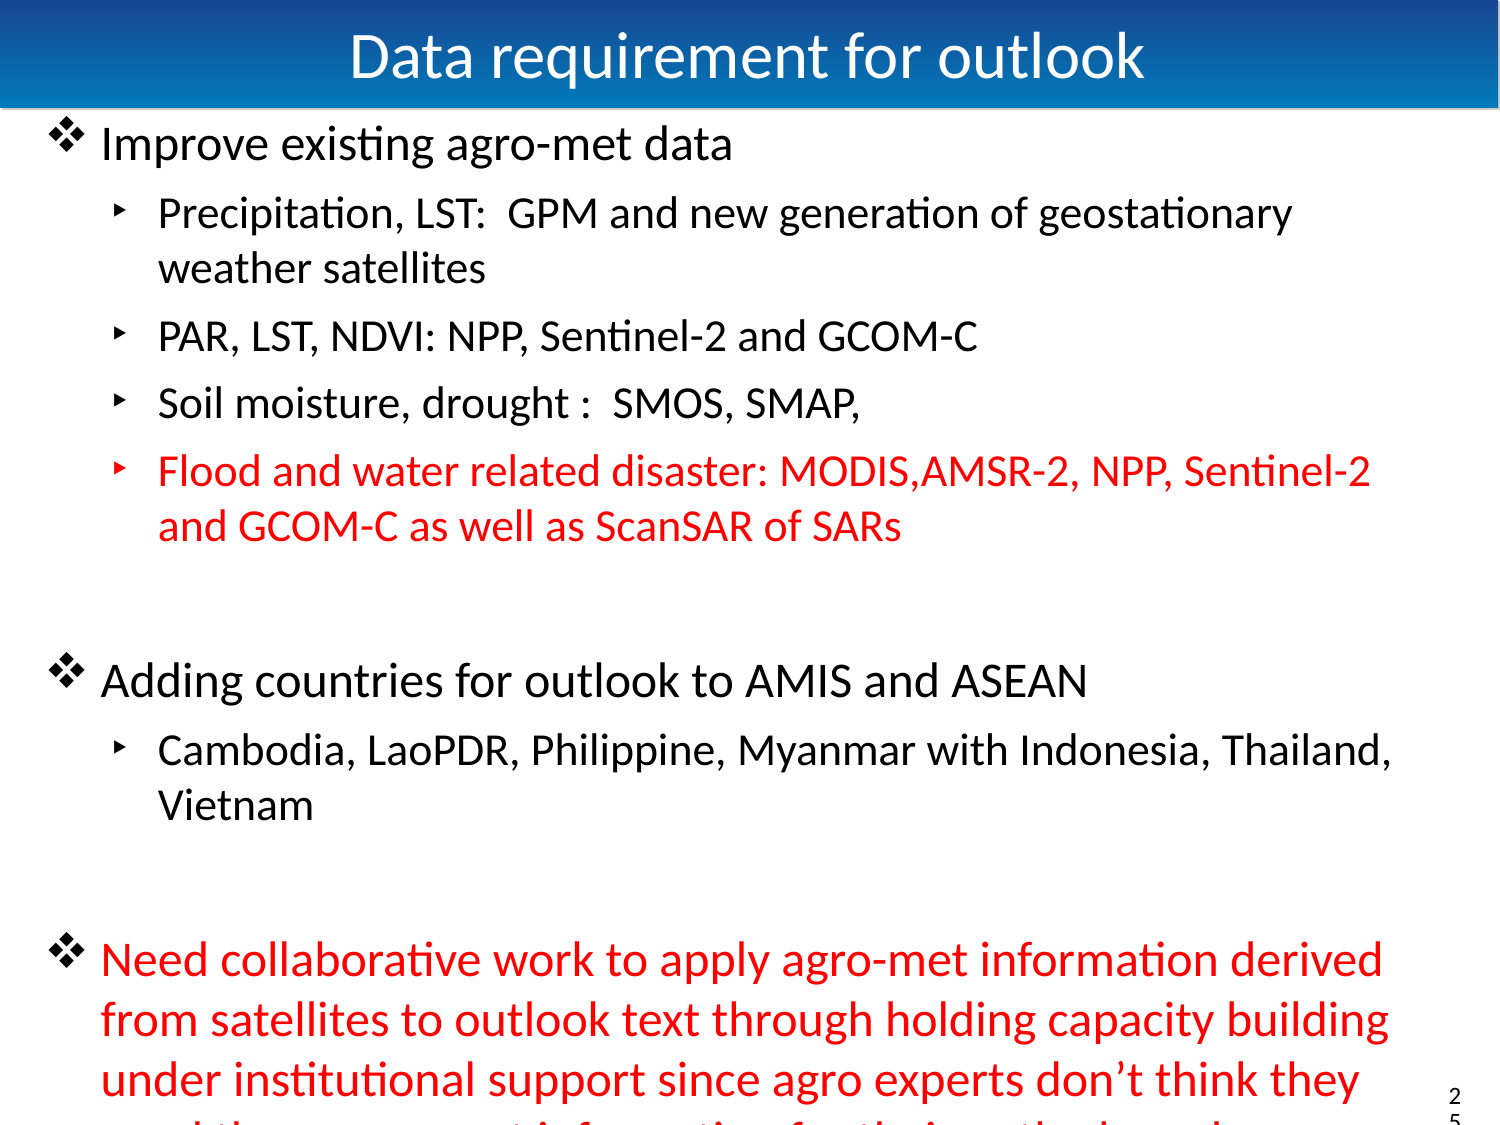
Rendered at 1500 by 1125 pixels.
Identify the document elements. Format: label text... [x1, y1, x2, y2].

list Improve existing agro-met data Precipitation, LST: GPM and new generation of geostationary weather satellites PAR, LST, NDVI: NPP, Sentinel-2 and GCOM-C Soil moisture, drought : SMOS, SMAP, Flood and water related disaster: MODIS,AMSR-2, NPP, Sentinel-2 and GCOM-C as well as ScanSAR of SARs Adding countries for outlook to AMIS and ASEAN Cambodia, LaoPDR, Philippine, Myanmar with Indonesia, Thailand, Vietnam Need collaborative work to apply agro-met information derived from satellites to outlook text through holding capacity building under institutional support since agro experts don’t think they need those agro-met information for their outlook work [28, 101, 1453, 384]
slide_number 25 [1433, 1071, 1479, 1119]
title Data requirement for outlook [0, 0, 1499, 109]
